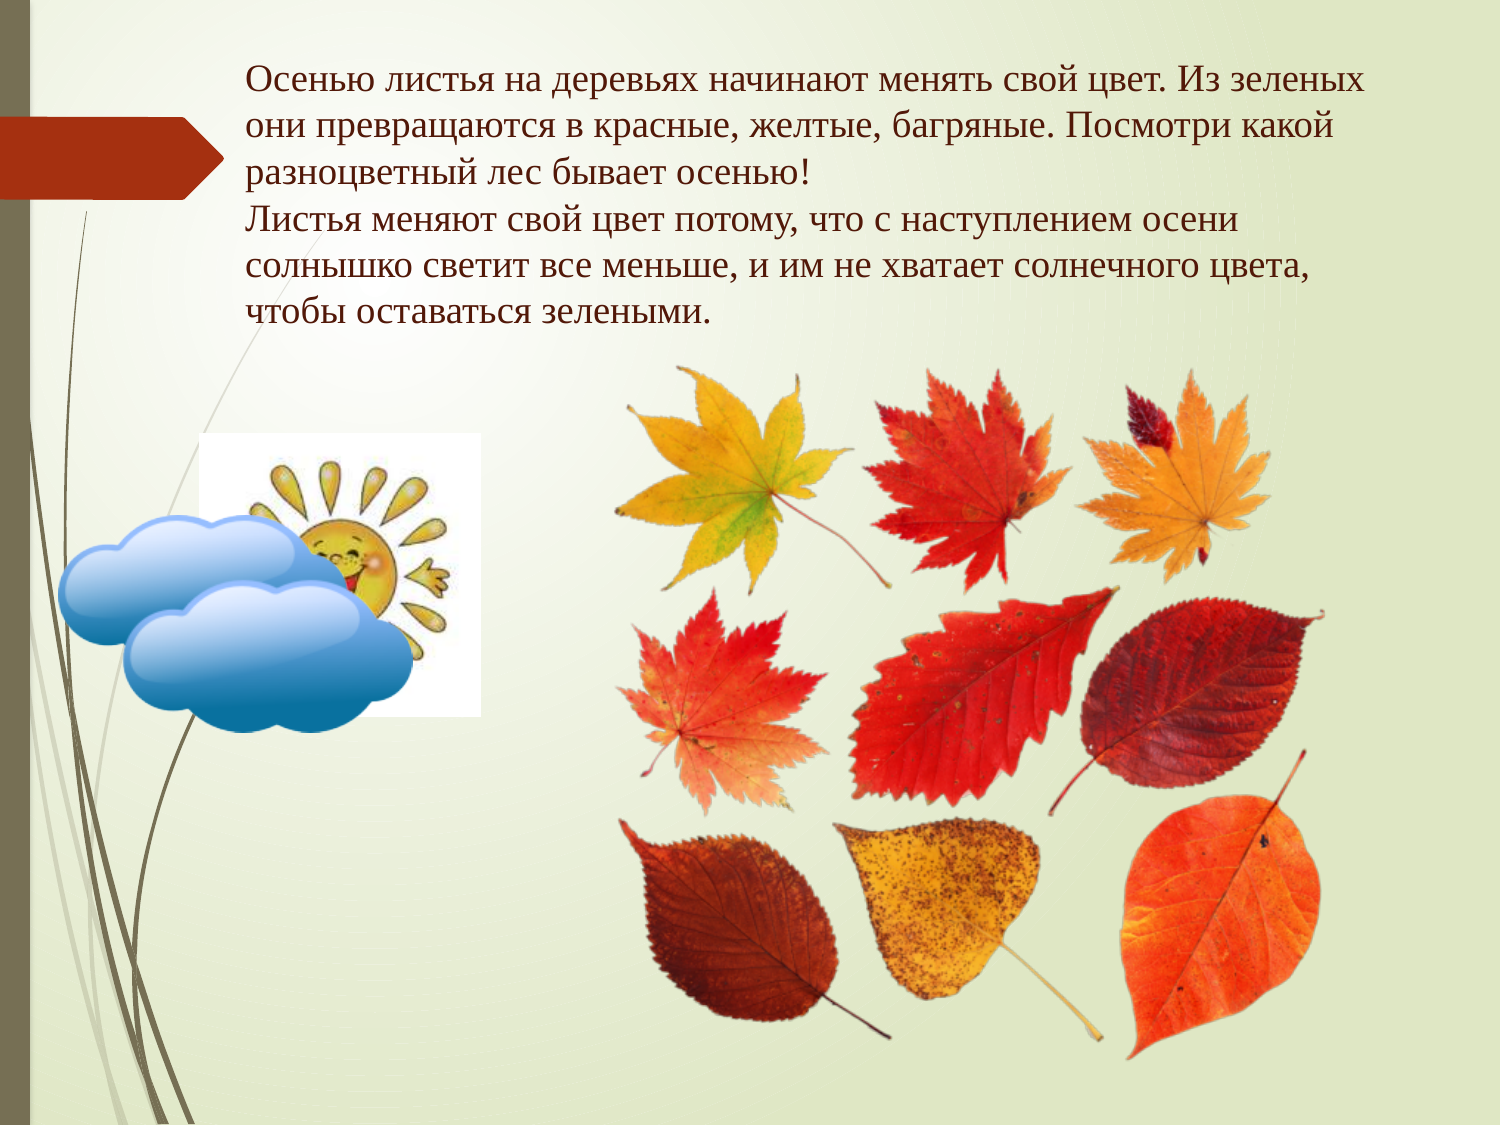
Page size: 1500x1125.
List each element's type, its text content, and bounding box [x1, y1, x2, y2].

picture [58, 433, 481, 733]
picture [585, 346, 1341, 1082]
title Осенью листья на деревьях начинают менять свой цвет. Из зеленых они превращаются в красные, желтые, багряные. Посмотри какой разноцветный лес бывает осенью! Листья меняют свой цвет потому, что с наступлением осени солнышко светит все меньше, и им не хватает солнечного цвета, чтобы оставаться зелеными. [230, 45, 1425, 340]
